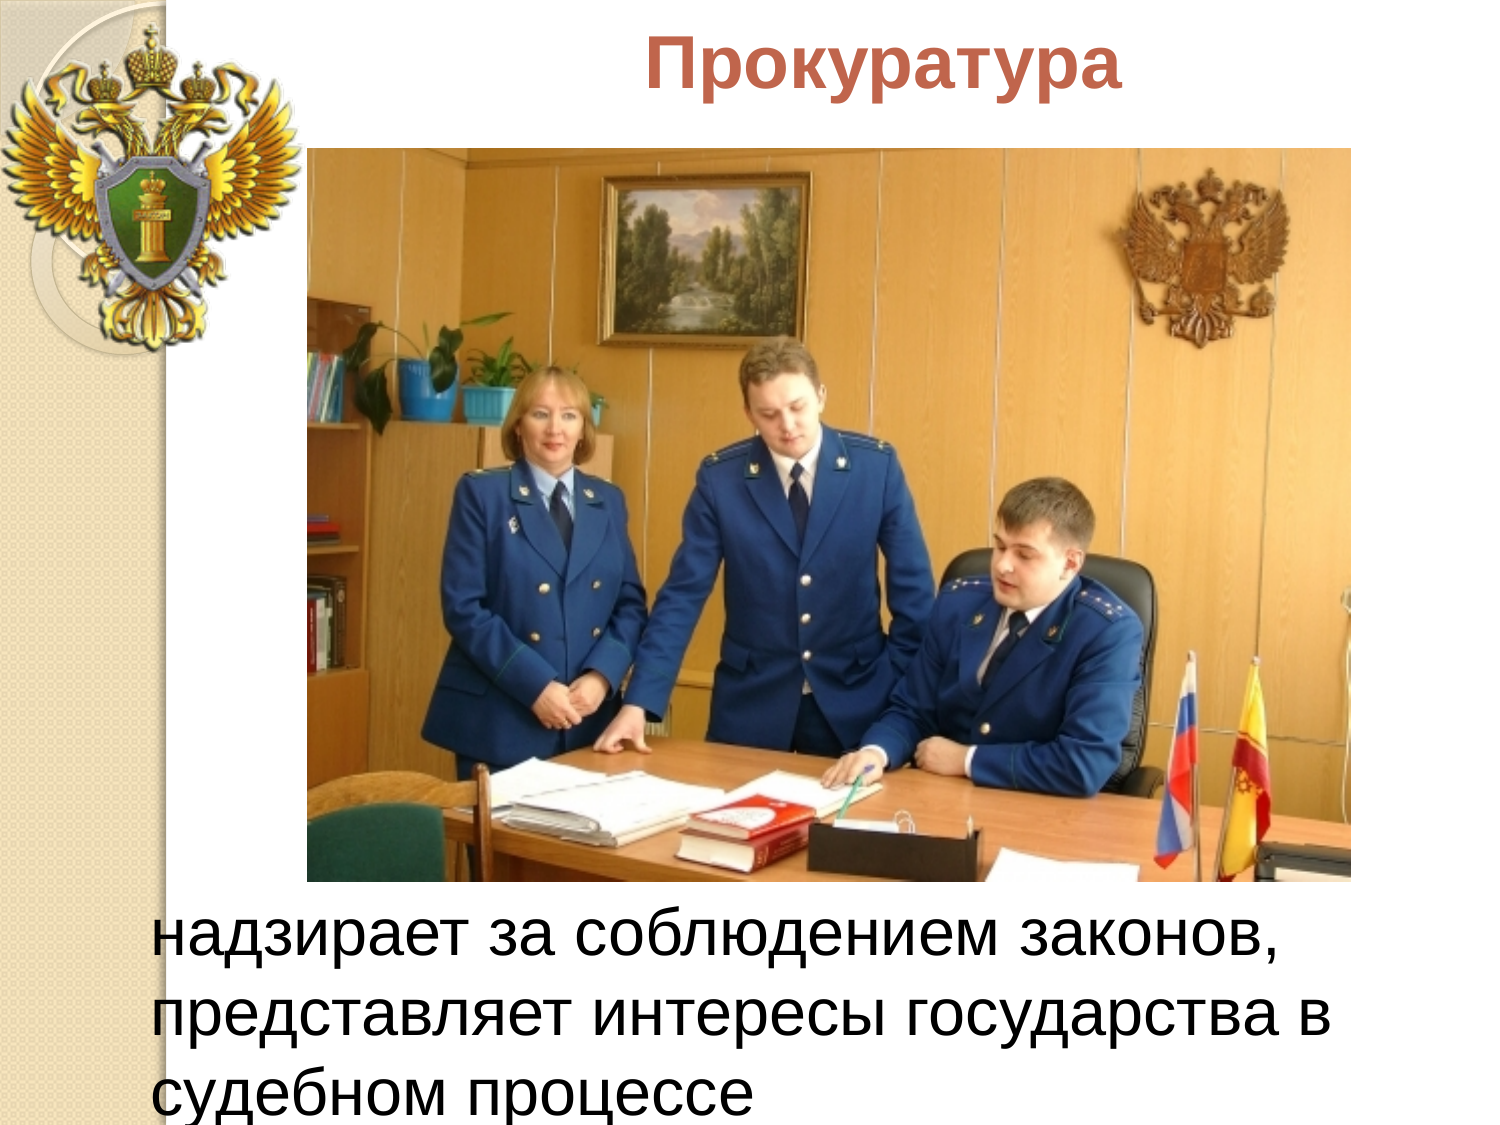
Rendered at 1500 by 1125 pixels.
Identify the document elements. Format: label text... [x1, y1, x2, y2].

text_box надзирает за соблюдением законов, представляет интересы государства в судебном процессе [135, 881, 1471, 1125]
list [306, 148, 1351, 882]
title Прокуратура [311, 0, 1466, 208]
picture [0, 0, 308, 366]
